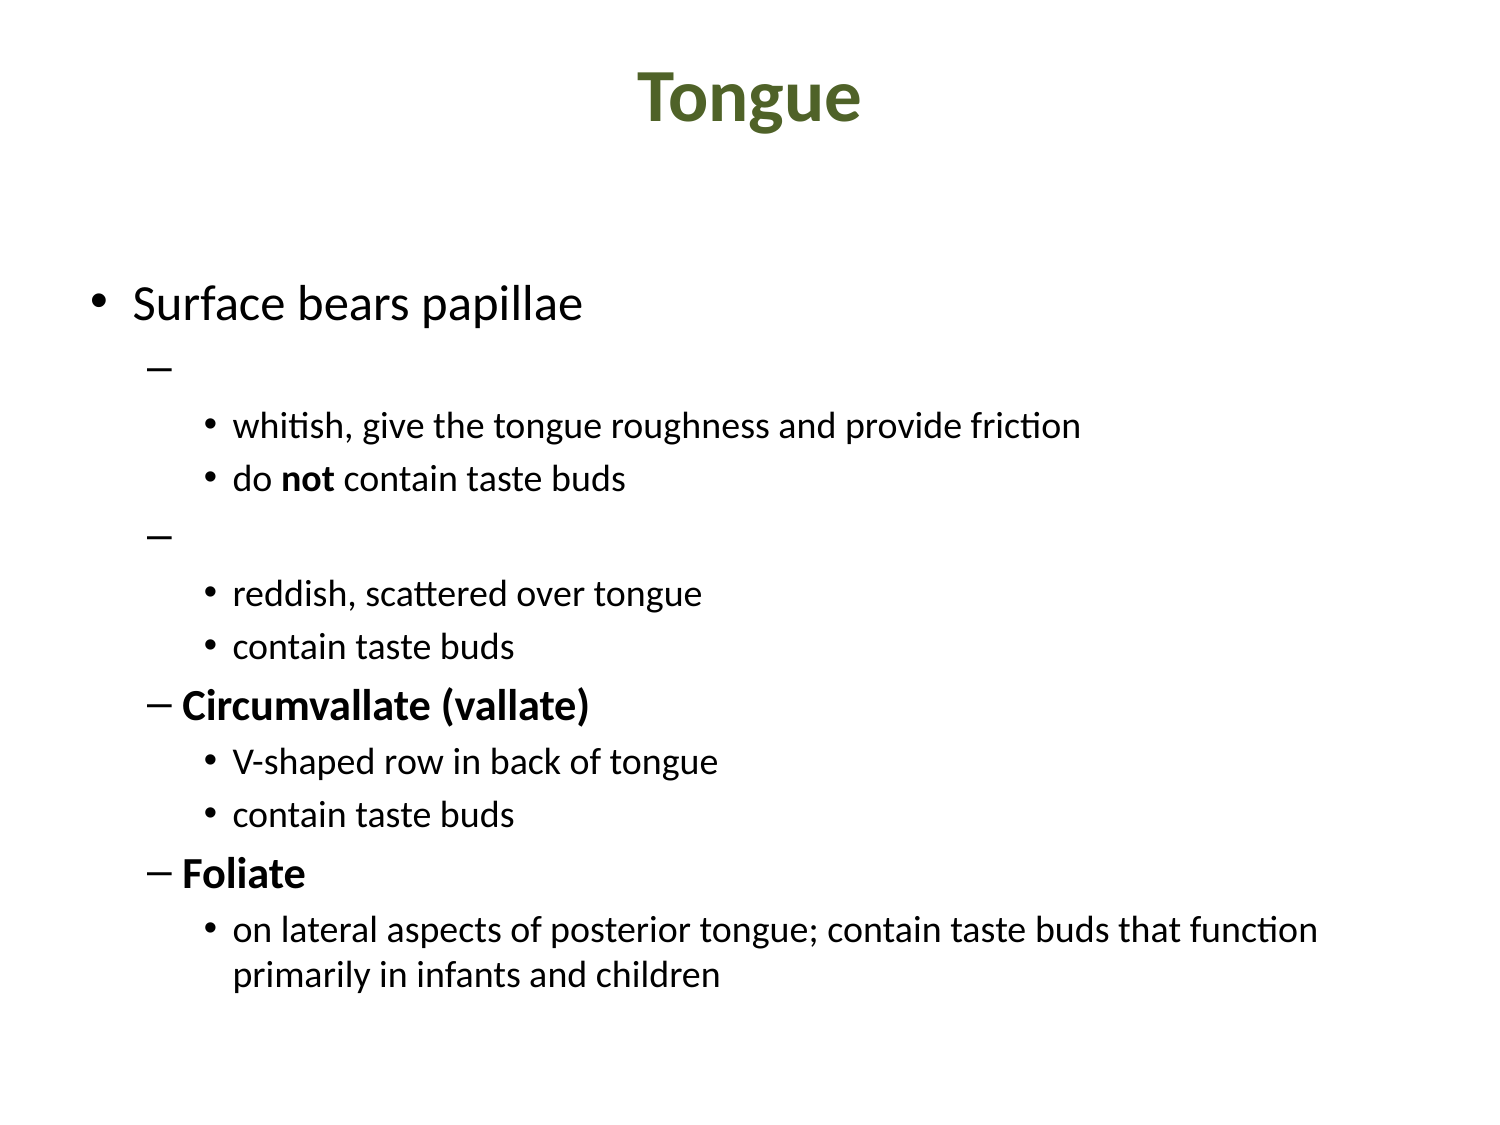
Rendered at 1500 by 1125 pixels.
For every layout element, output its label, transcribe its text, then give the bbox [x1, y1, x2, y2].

list Surface bears papillae whitish, give the tongue roughness and provide friction do not contain taste buds reddish, scattered over tongue contain taste buds Circumvallate (vallate) V-shaped row in back of tongue contain taste buds Foliate on lateral aspects of posterior tongue; contain taste buds that function primarily in infants and children [75, 262, 1425, 1005]
title Tongue [75, 45, 1425, 138]
